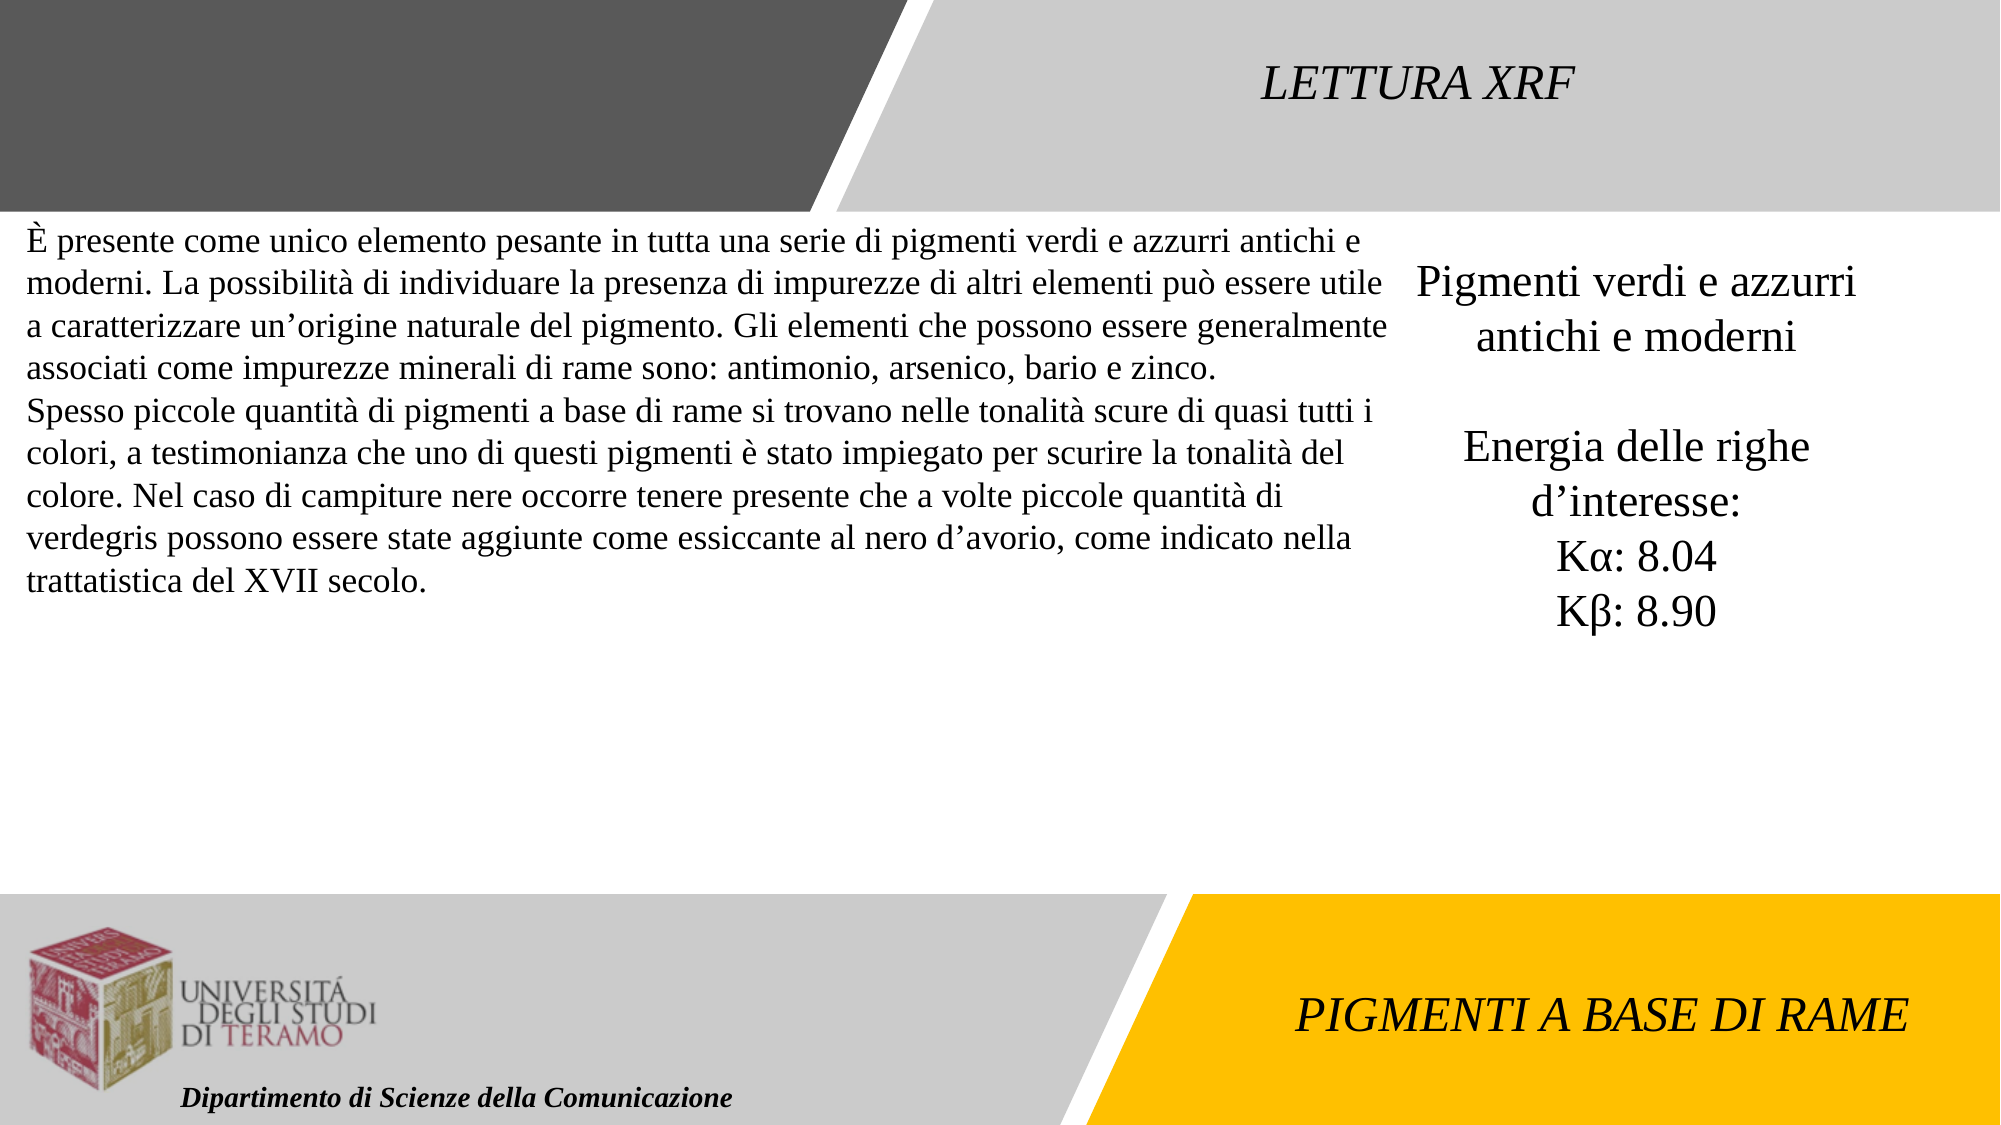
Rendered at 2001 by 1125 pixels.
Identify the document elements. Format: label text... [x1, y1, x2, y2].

text_box [0, 0, 909, 213]
text_box È presente come unico elemento pesante in tutta una serie di pigmenti verdi e azzurri antichi e moderni. La possibilità di individuare la presenza di impurezze di altri elementi può essere utile a caratterizzare un’origine naturale del pigmento. Gli elementi che possono essere generalmente associati come impurezze minerali di rame sono: antimonio, arsenico, bario e zinco. Spesso piccole quantità di pigmenti a base di rame si trovano nelle tonalità scure di quasi tutti i colori, a testimonianza che uno di questi pigmenti è stato impiegato per scurire la tonalità del colore. Nel caso di campiture nere occorre tenere presente che a volte piccole quantità di verdegris possono essere state aggiunte come essiccante al nero d’avorio, come indicato nella trattatistica del XVII secolo. [11, 209, 1411, 607]
text_box [1110, 893, 2000, 1125]
text_box LETTURA XRF [1058, 14, 1778, 177]
text_box PIGMENTI A BASE DI RAME [1242, 946, 1963, 1109]
text_box Pigmenti verdi e azzurri antichi e moderni Energia delle righe d’interesse: Kα: 8.04 Kβ: 8.90 [1349, 243, 1925, 798]
text_box Dipartimento di Scienze della Comunicazione [165, 1070, 1424, 1125]
text_box [836, 0, 2000, 213]
text_box [0, 893, 1169, 1125]
picture [25, 926, 380, 1093]
